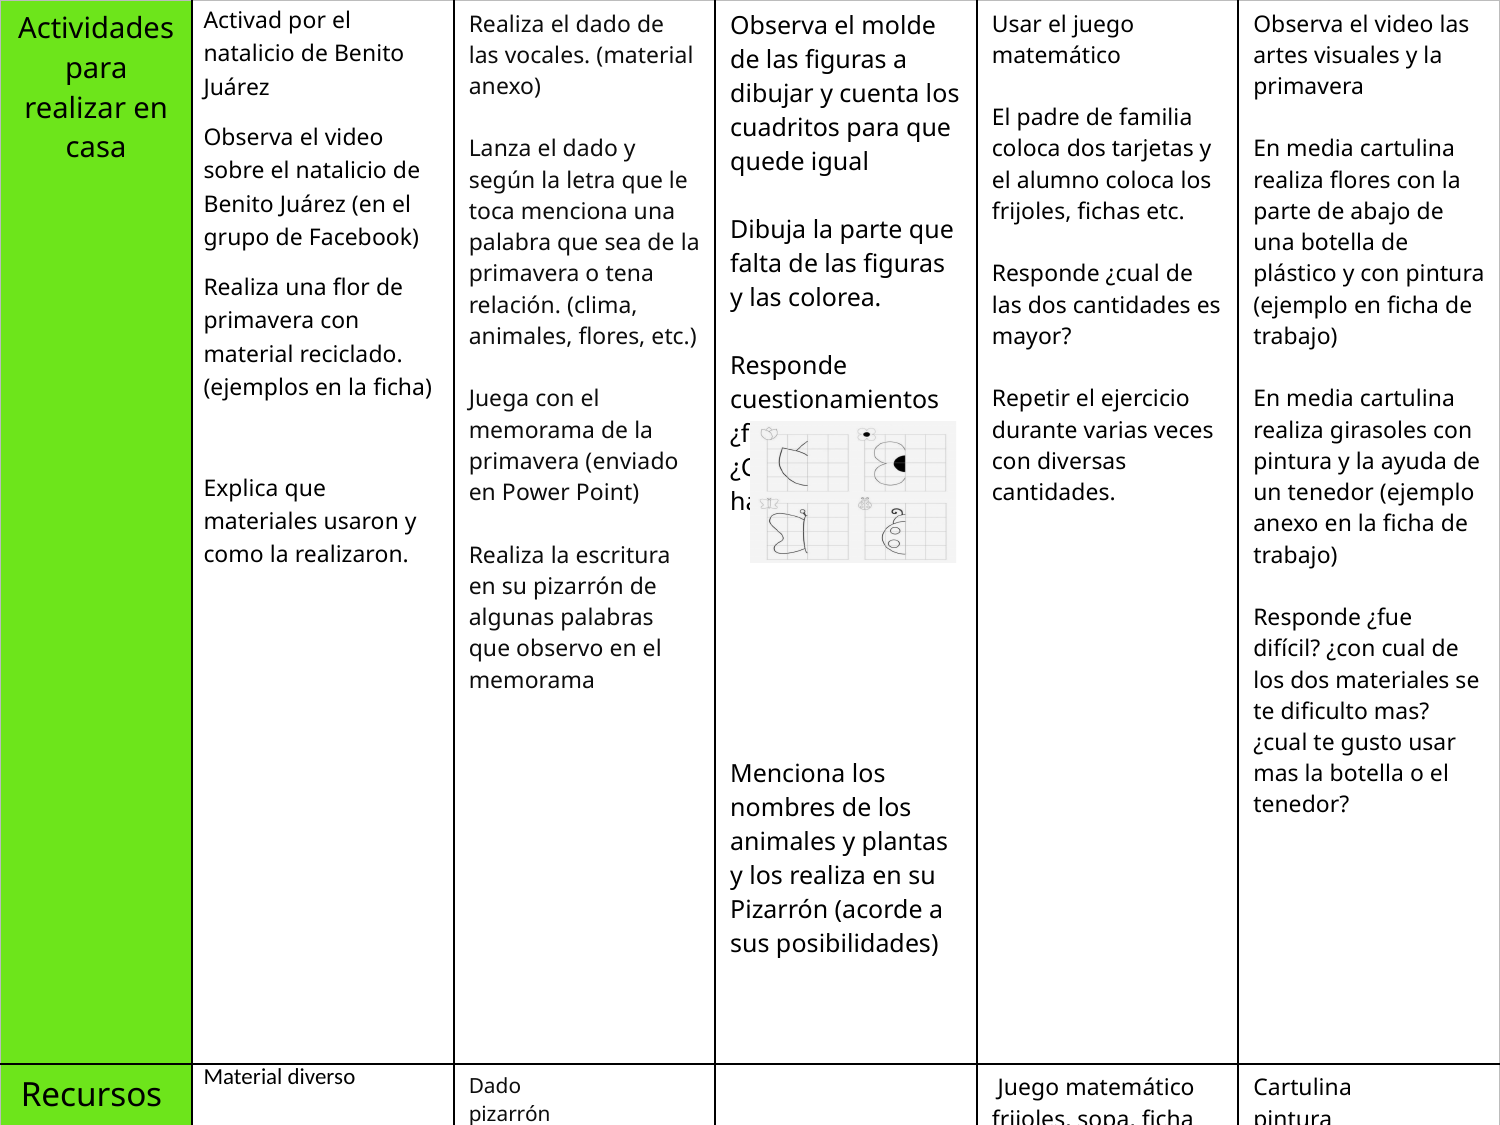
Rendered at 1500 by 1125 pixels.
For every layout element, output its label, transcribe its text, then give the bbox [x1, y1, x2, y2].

table_header Observa el molde de las figuras a dibujar y cuenta los cuadritos para que quede igual Dibuja la parte que falta de las figuras y las colorea. Responde cuestionamientos ¿fue sencillo? ¿Cómo lograste hacerlo? Menciona los nombres de los animales y plantas y los realiza en su Pizarrón (acorde a sus posibilidades) [716, 1, 976, 1063]
table_cell [716, 1065, 976, 1125]
table_header Observa el video las artes visuales y la primavera En media cartulina realiza flores con la parte de abajo de una botella de plástico y con pintura (ejemplo en ficha de trabajo) En media cartulina realiza girasoles con pintura y la ayuda de un tenedor (ejemplo anexo en la ficha de trabajo) Responde ¿fue difícil? ¿con cual de los dos materiales se te dificulto mas? ¿cual te gusto usar mas la botella o el tenedor? [1239, 1, 1499, 1063]
picture [749, 421, 957, 563]
table_header Realiza el dado de las vocales. (material anexo) Lanza el dado y según la letra que le toca menciona una palabra que sea de la primavera o tena relación. (clima, animales, flores, etc.) Juega con el memorama de la primavera (enviado en Power Point) Realiza la escritura en su pizarrón de algunas palabras que observo en el memorama [455, 1, 714, 1063]
table_header Usar el juego matemático El padre de familia coloca dos tarjetas y el alumno coloca los frijoles, fichas etc. Responde ¿cual de las dos cantidades es mayor? Repetir el ejercicio durante varias veces con diversas cantidades. [978, 1, 1237, 1063]
table_cell Juego matemático frijoles, sopa, ficha [978, 1065, 1237, 1125]
table_cell Cartulina pintura botella tenedor [1239, 1065, 1499, 1125]
table_cell Material diverso [193, 1065, 453, 1125]
table_cell Recursos [1, 1065, 191, 1125]
table_cell Dado pizarrón [455, 1065, 714, 1125]
table_header Activad por el natalicio de Benito Juárez Observa el video sobre el natalicio de Benito Juárez (en el grupo de Facebook) Realiza una flor de primavera con material reciclado. (ejemplos en la ficha) Explica que materiales usaron y como la realizaron. [193, 1, 453, 1063]
table_header Actividades para realizar en casa [1, 1, 191, 1063]
